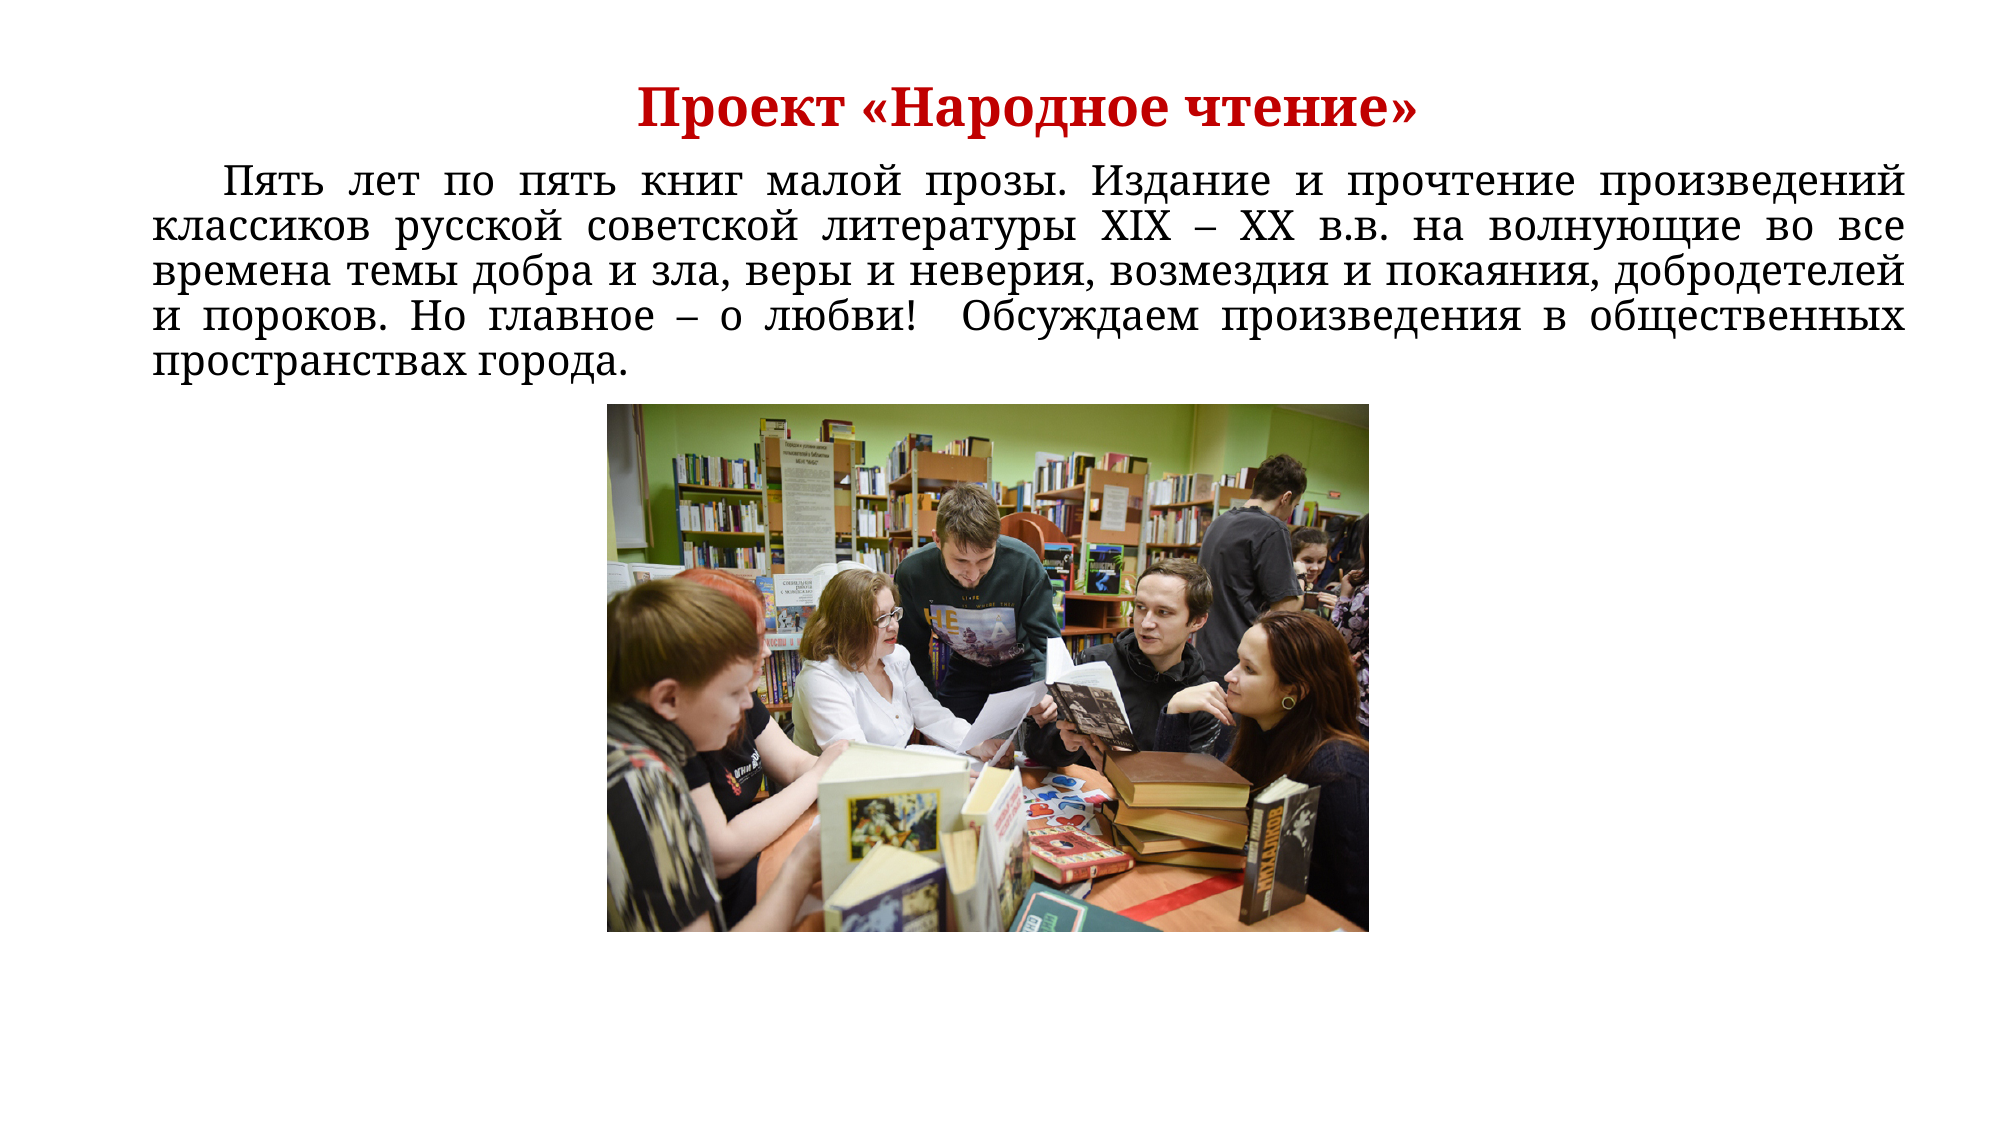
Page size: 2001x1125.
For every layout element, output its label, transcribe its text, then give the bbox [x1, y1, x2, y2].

list Проект «Народное чтение» Пять лет по пять книг малой прозы. Издание и прочтение произведений классиков русской советской литературы XIX – XX в.в. на волнующие во все времена темы добра и зла, веры и неверия, возмездия и покаяния, добродетелей и пороков. Но главное – о любви! Обсуждаем произведения в общественных пространствах города. [137, 72, 1921, 1014]
picture [607, 404, 1369, 932]
